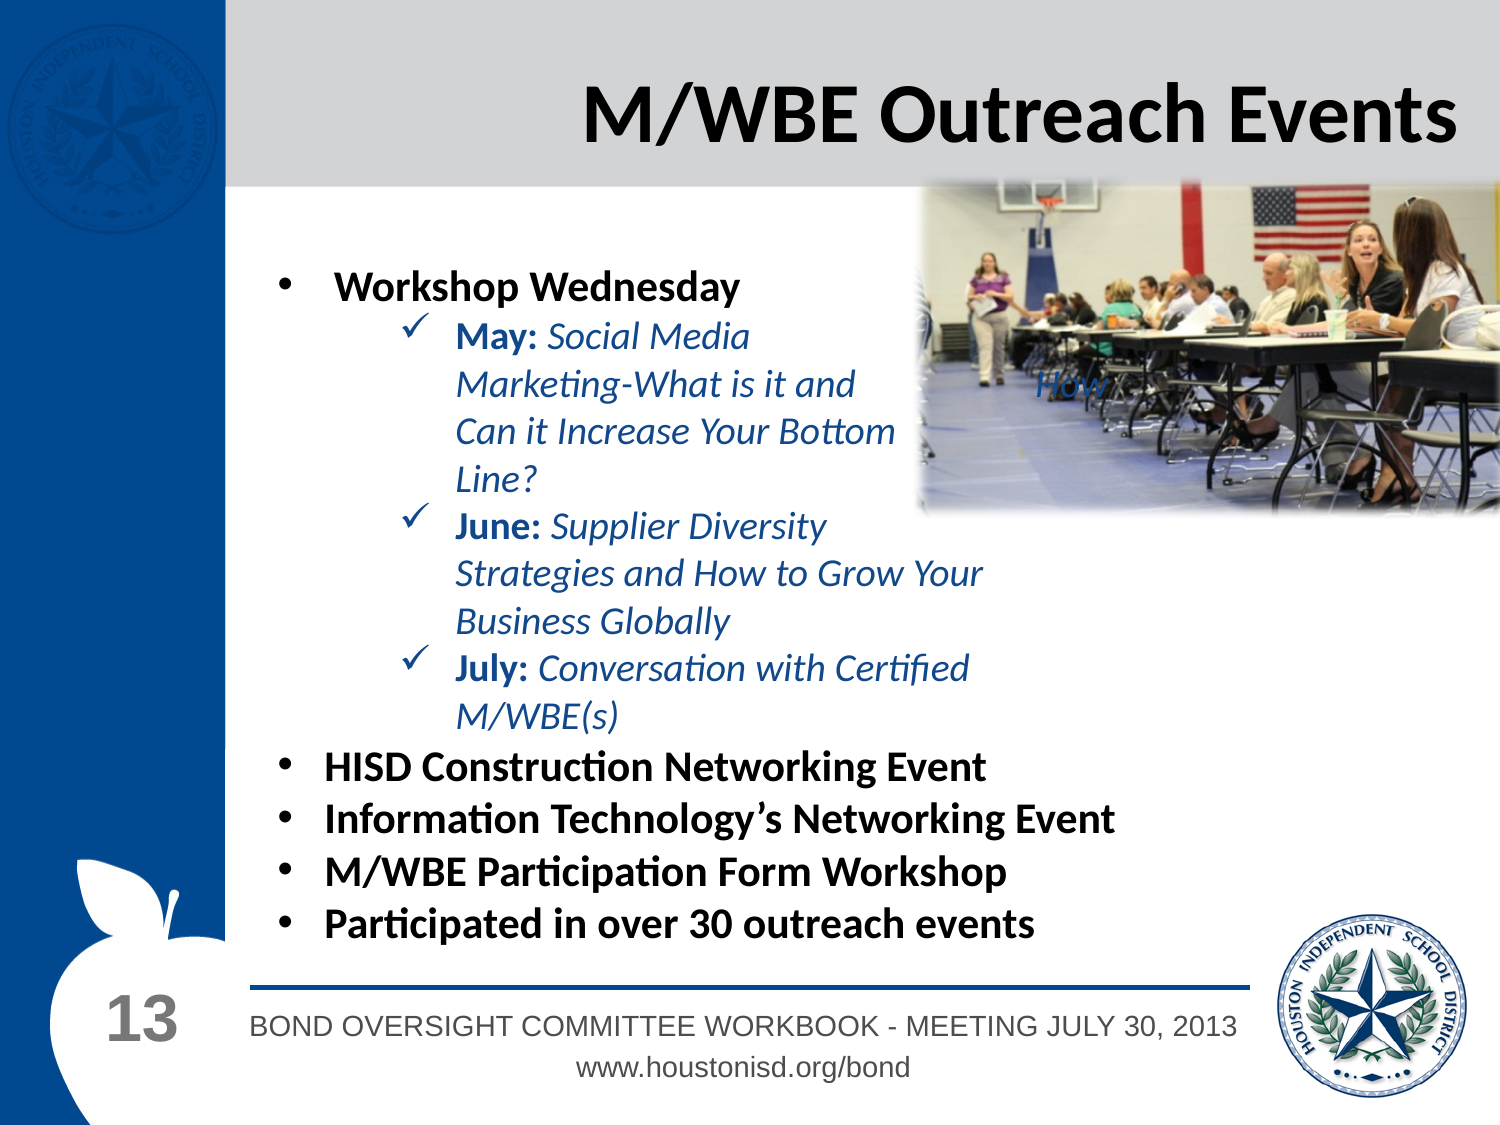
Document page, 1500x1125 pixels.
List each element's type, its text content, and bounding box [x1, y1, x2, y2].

picture [0, 0, 1500, 1125]
list Workshop Wednesday May: Social Media Marketing-What is it and How Can it Increase Your Bottom Line? June: Supplier Diversity Strategies and How to Grow Your Business Globally July: Conversation with Certified M/WBE(s) HISD Construction Networking Event Information Technology’s Networking Event M/WBE Participation Form Workshop Participated in over 30 outreach events [262, 249, 1150, 988]
list M/WBE Outreach Events [312, 50, 1475, 175]
